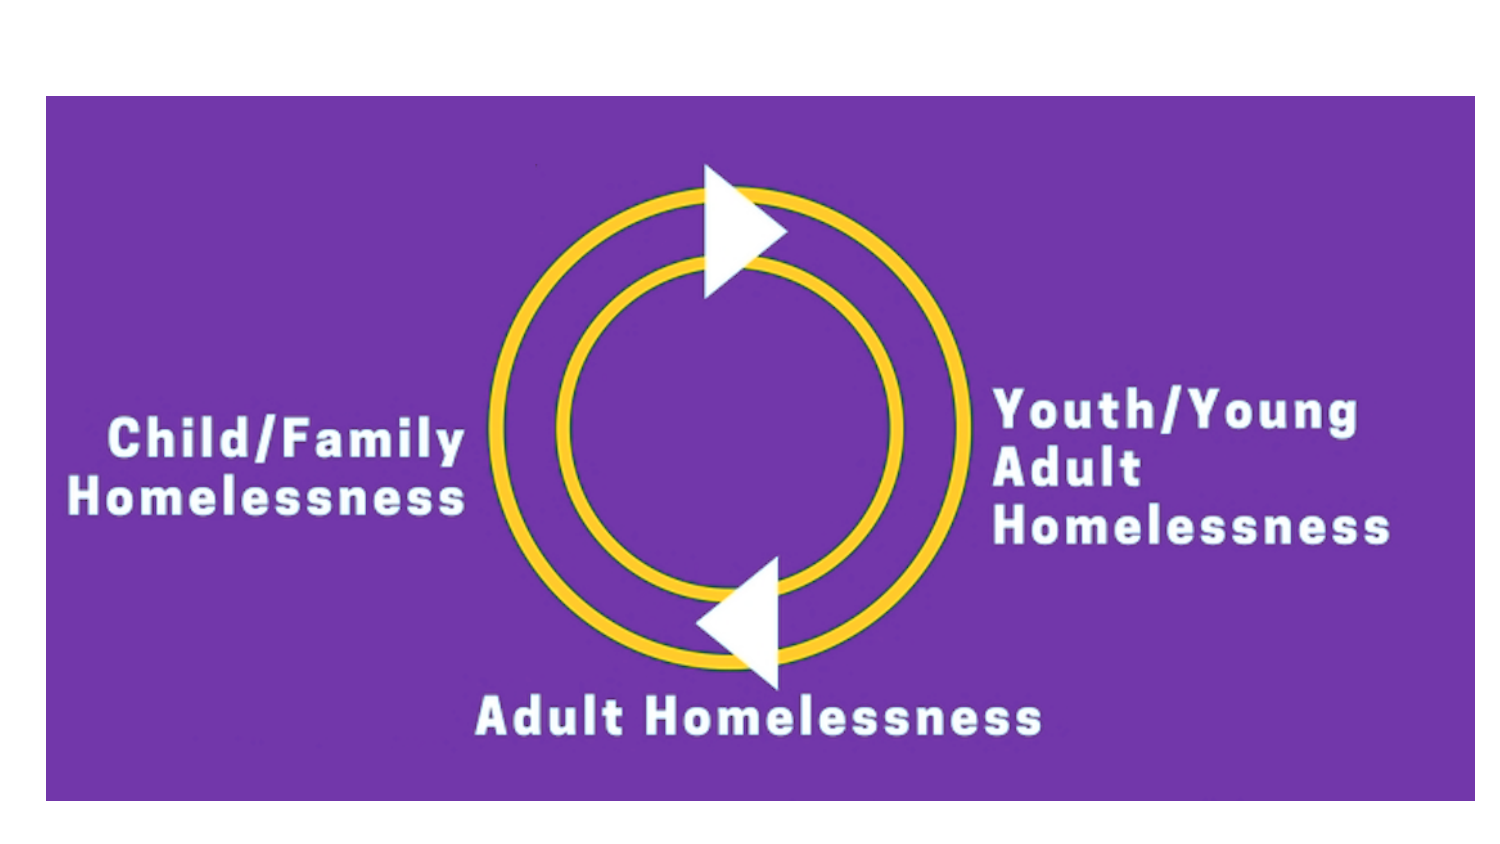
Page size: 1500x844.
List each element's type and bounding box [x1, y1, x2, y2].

picture [46, 96, 1476, 802]
